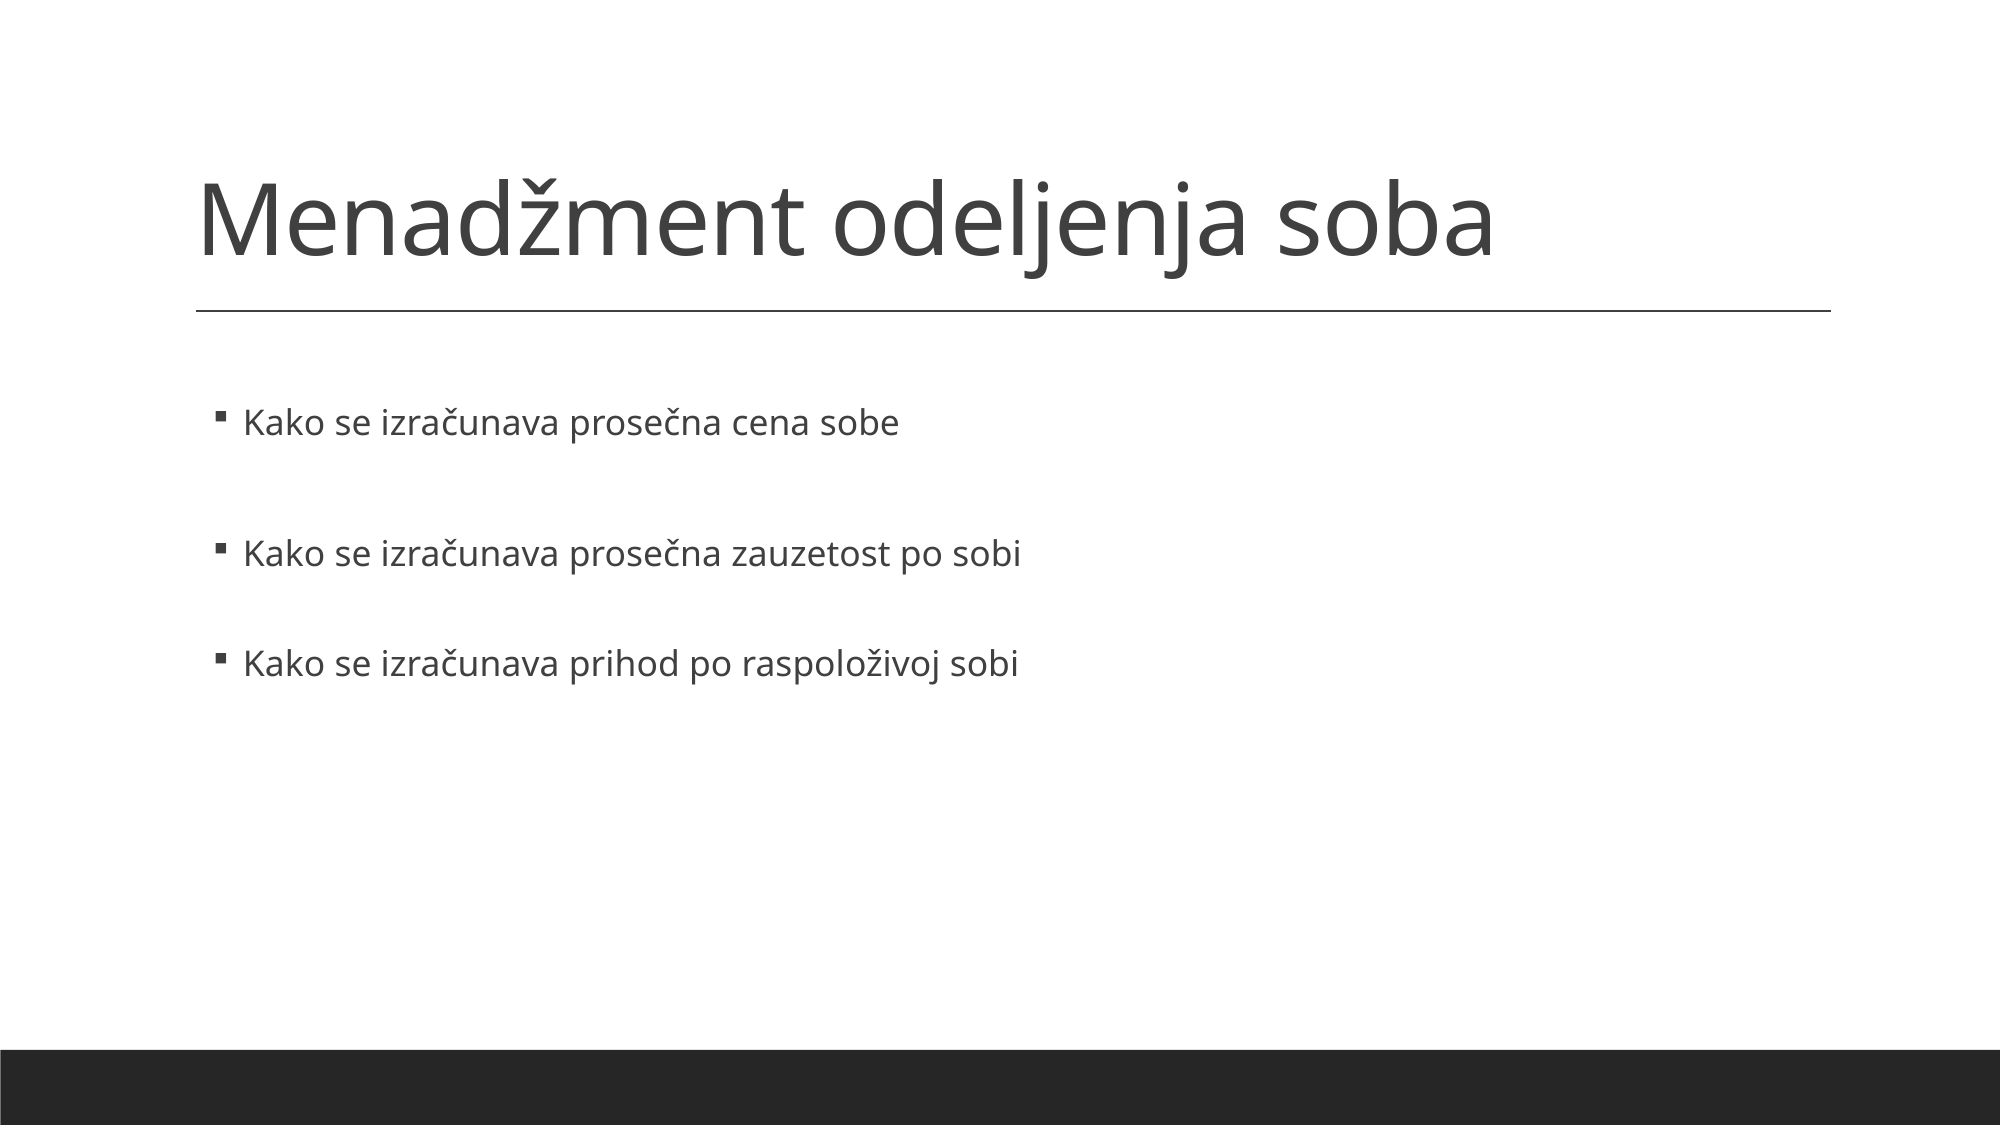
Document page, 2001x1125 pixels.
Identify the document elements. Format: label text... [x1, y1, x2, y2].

list Kako se izračunava prosečna cena sobe Kako se izračunava prosečna zauzetost po sobi Kako se izračunava prihod po raspoloživoj sobi [180, 345, 1830, 963]
title Menadžment odeljenja soba [180, 47, 1830, 285]
